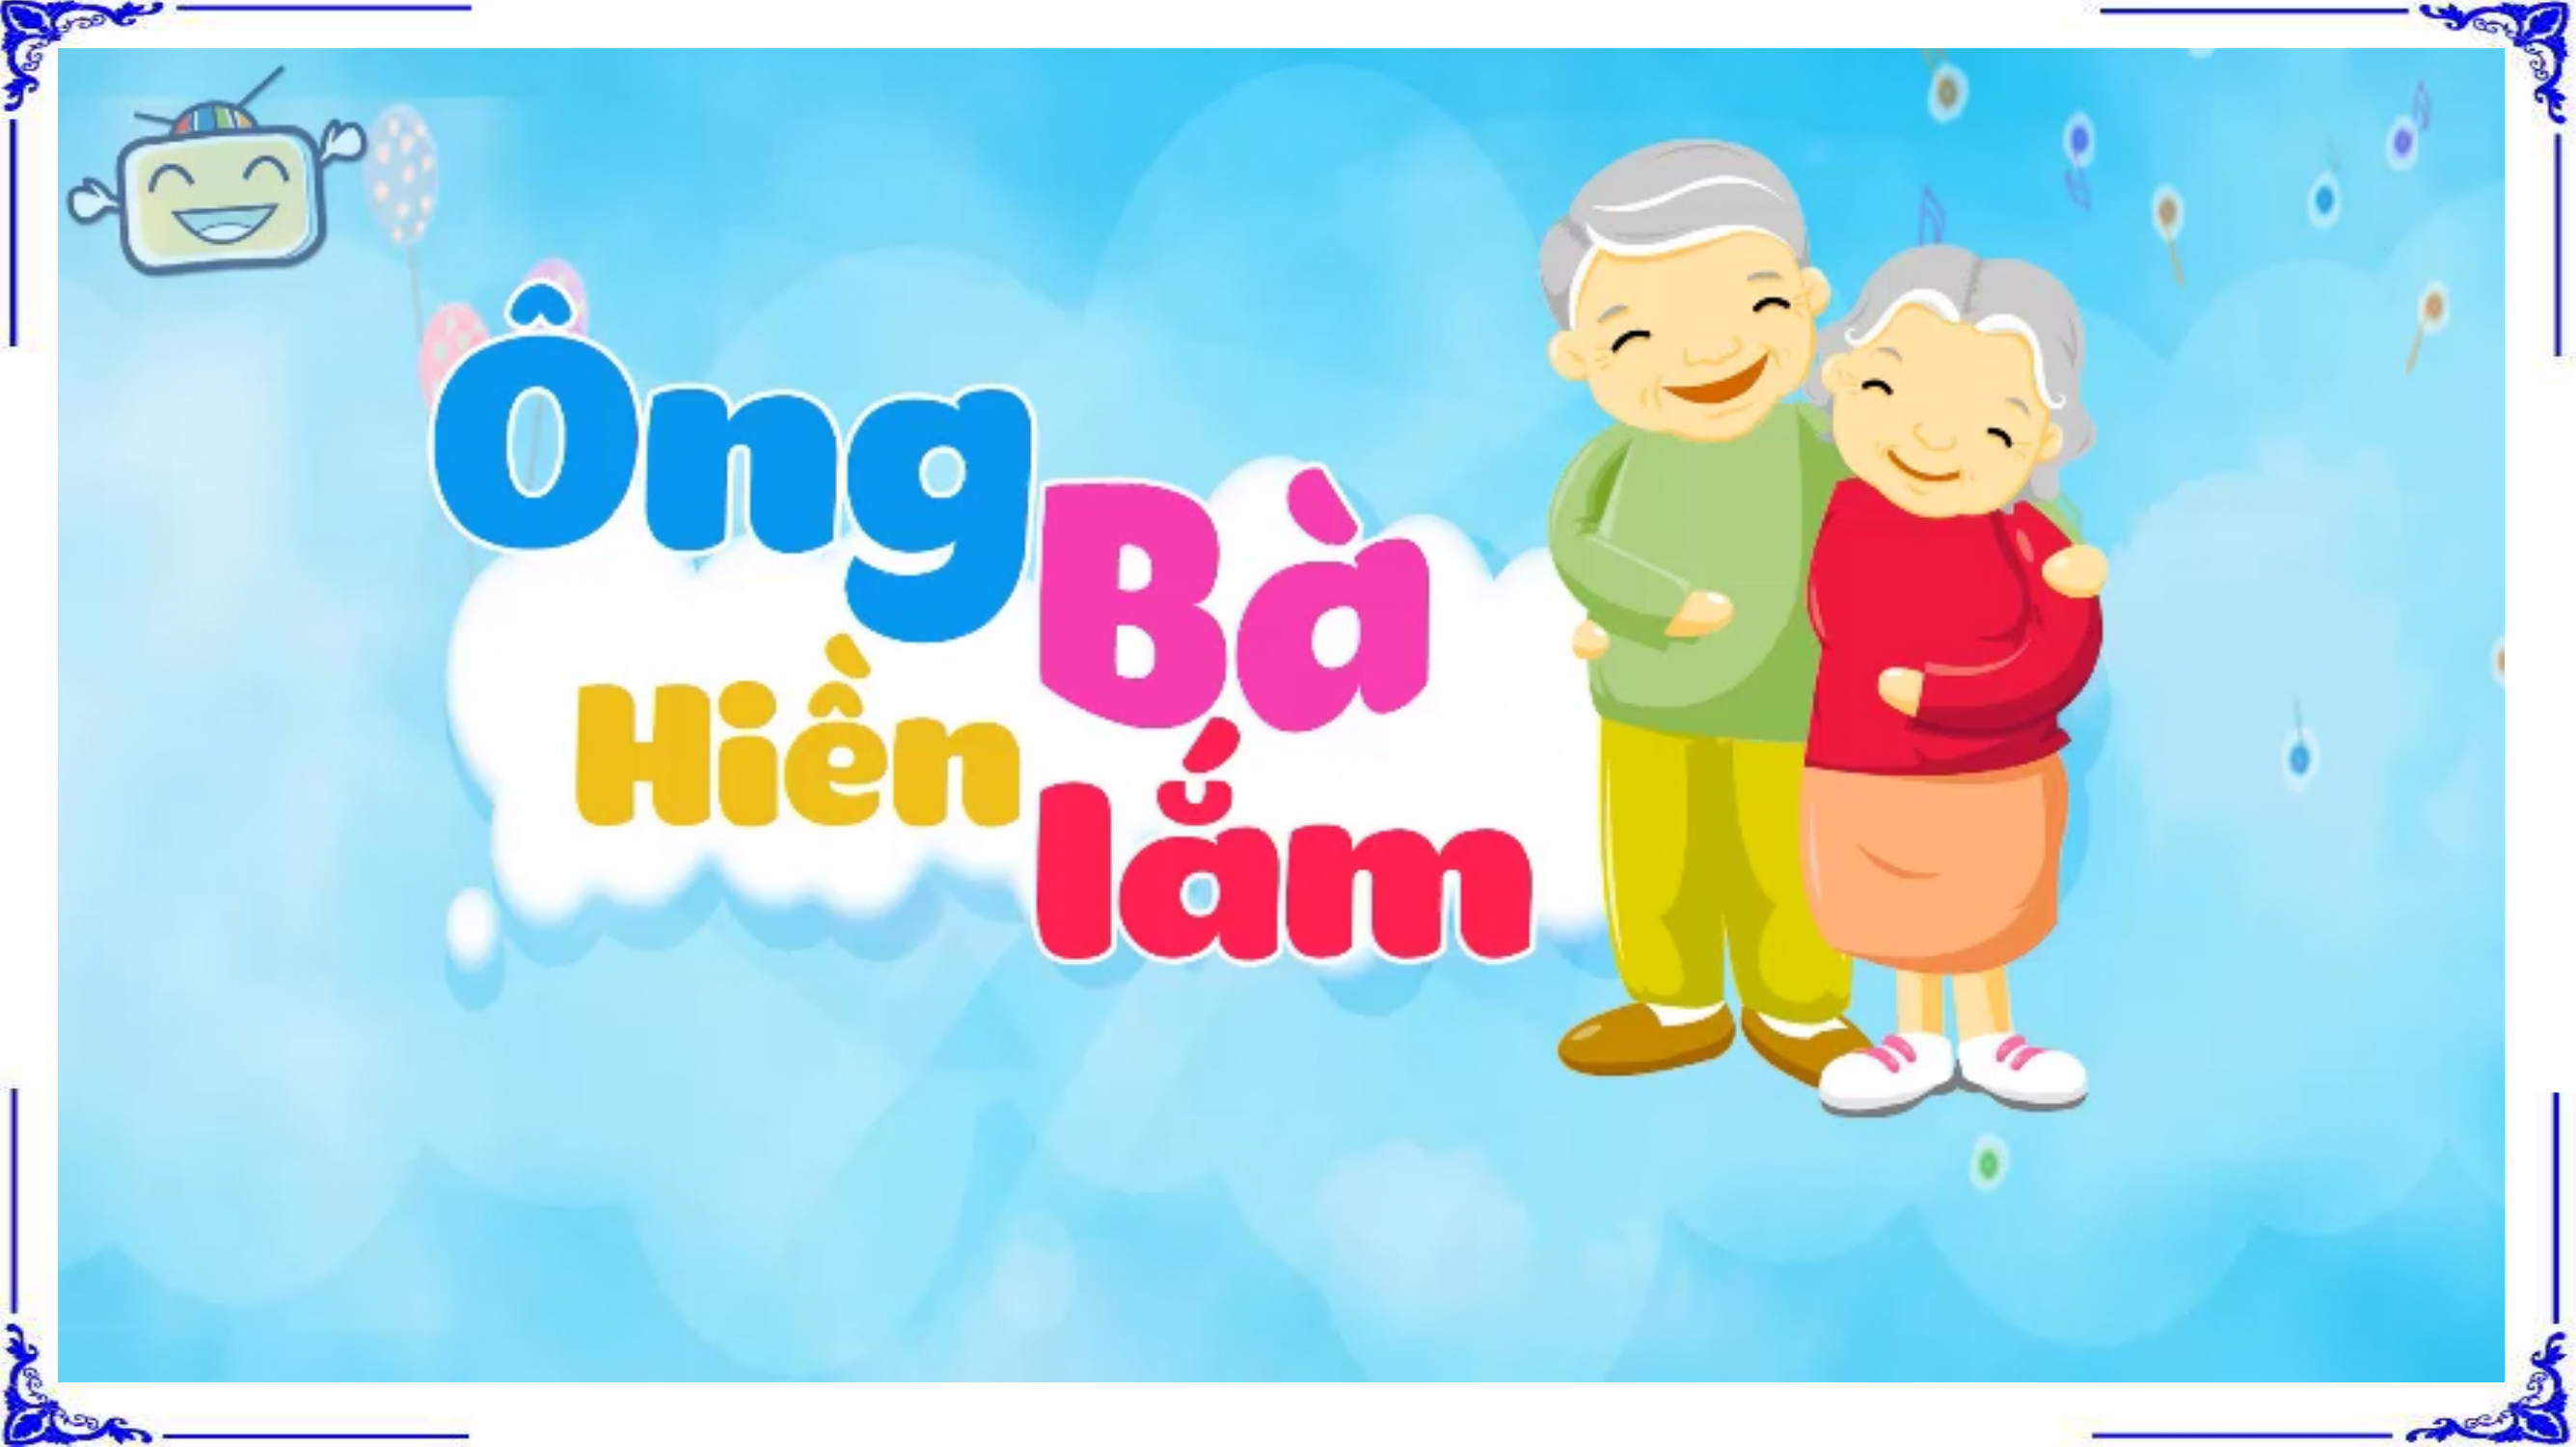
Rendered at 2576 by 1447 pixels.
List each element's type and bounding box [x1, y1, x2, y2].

text_box [57, 47, 2506, 1383]
picture [0, 0, 2576, 1447]
